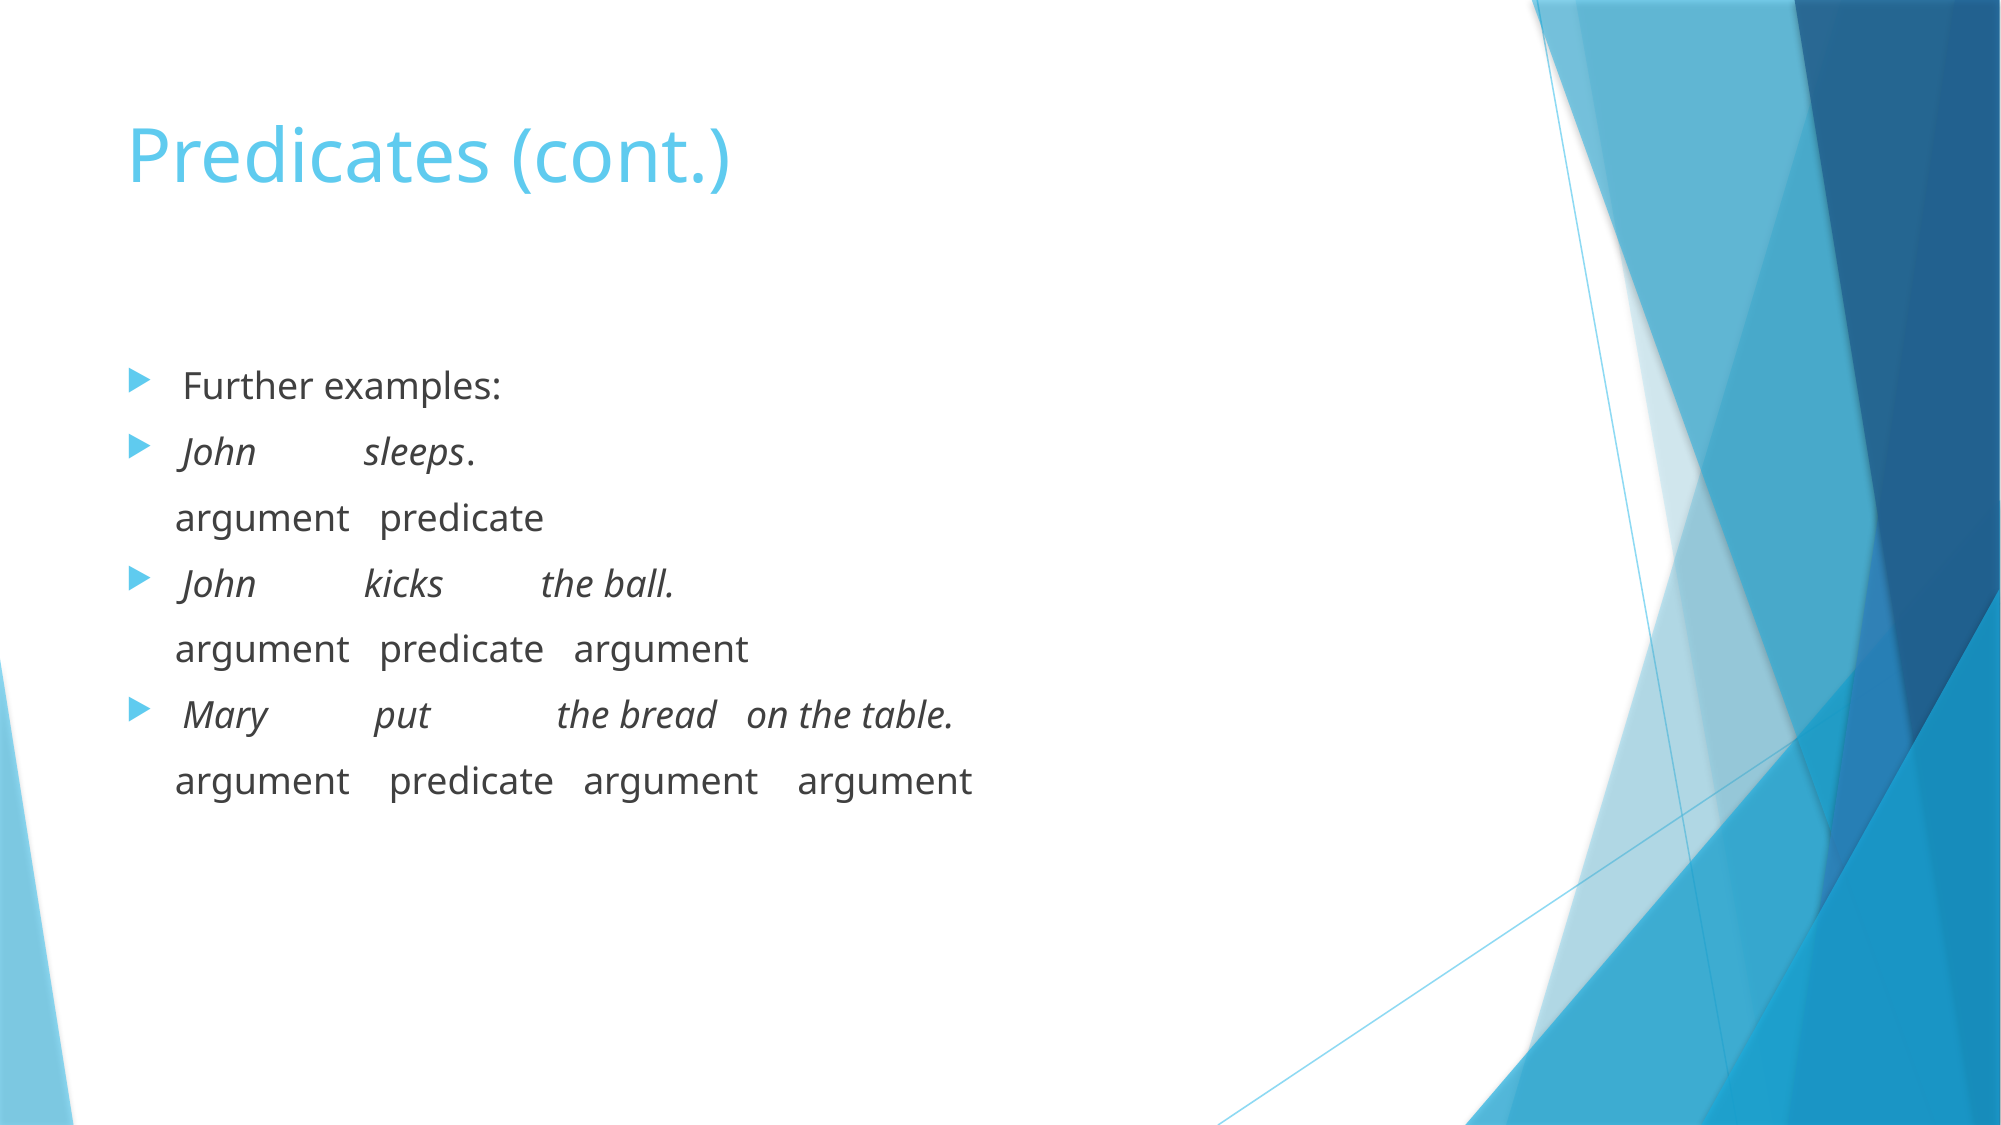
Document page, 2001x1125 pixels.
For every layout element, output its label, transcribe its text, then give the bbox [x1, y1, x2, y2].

list Further examples: John sleeps. argument predicate John kicks the ball. argument predicate argument Mary put the bread on the table. argument predicate argument argument [111, 354, 1522, 992]
title Predicates (cont.) [111, 99, 1522, 317]
